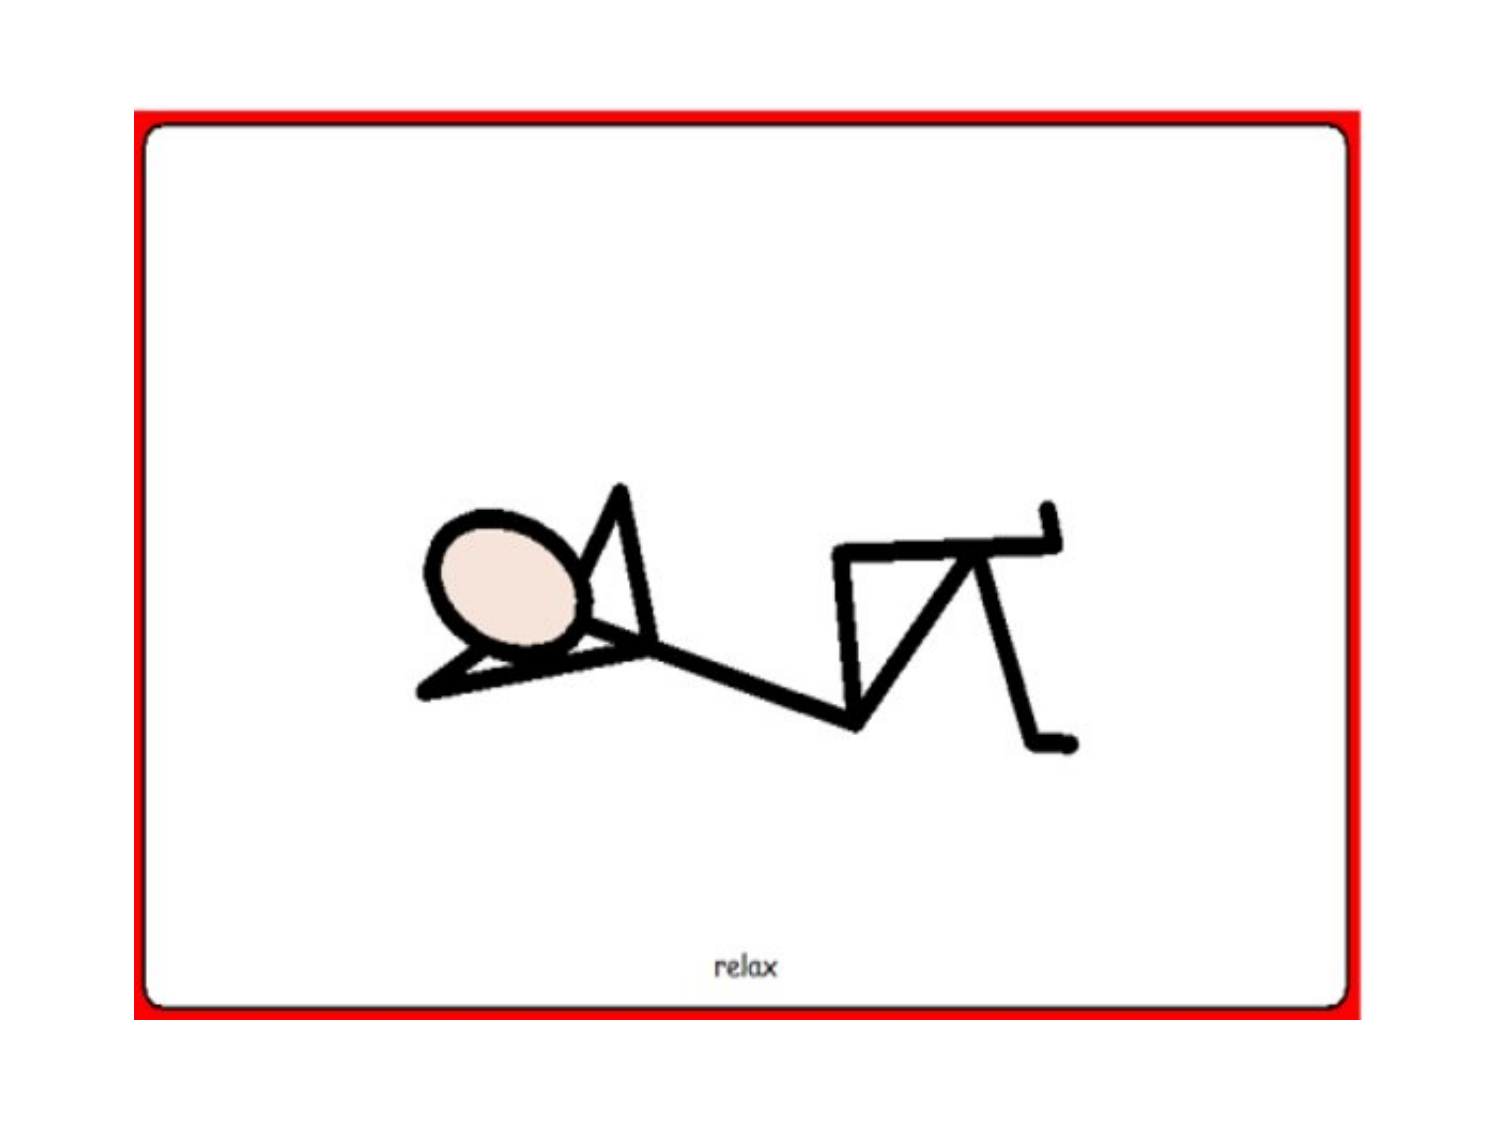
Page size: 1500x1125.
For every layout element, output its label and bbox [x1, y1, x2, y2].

picture [134, 105, 1366, 1020]
